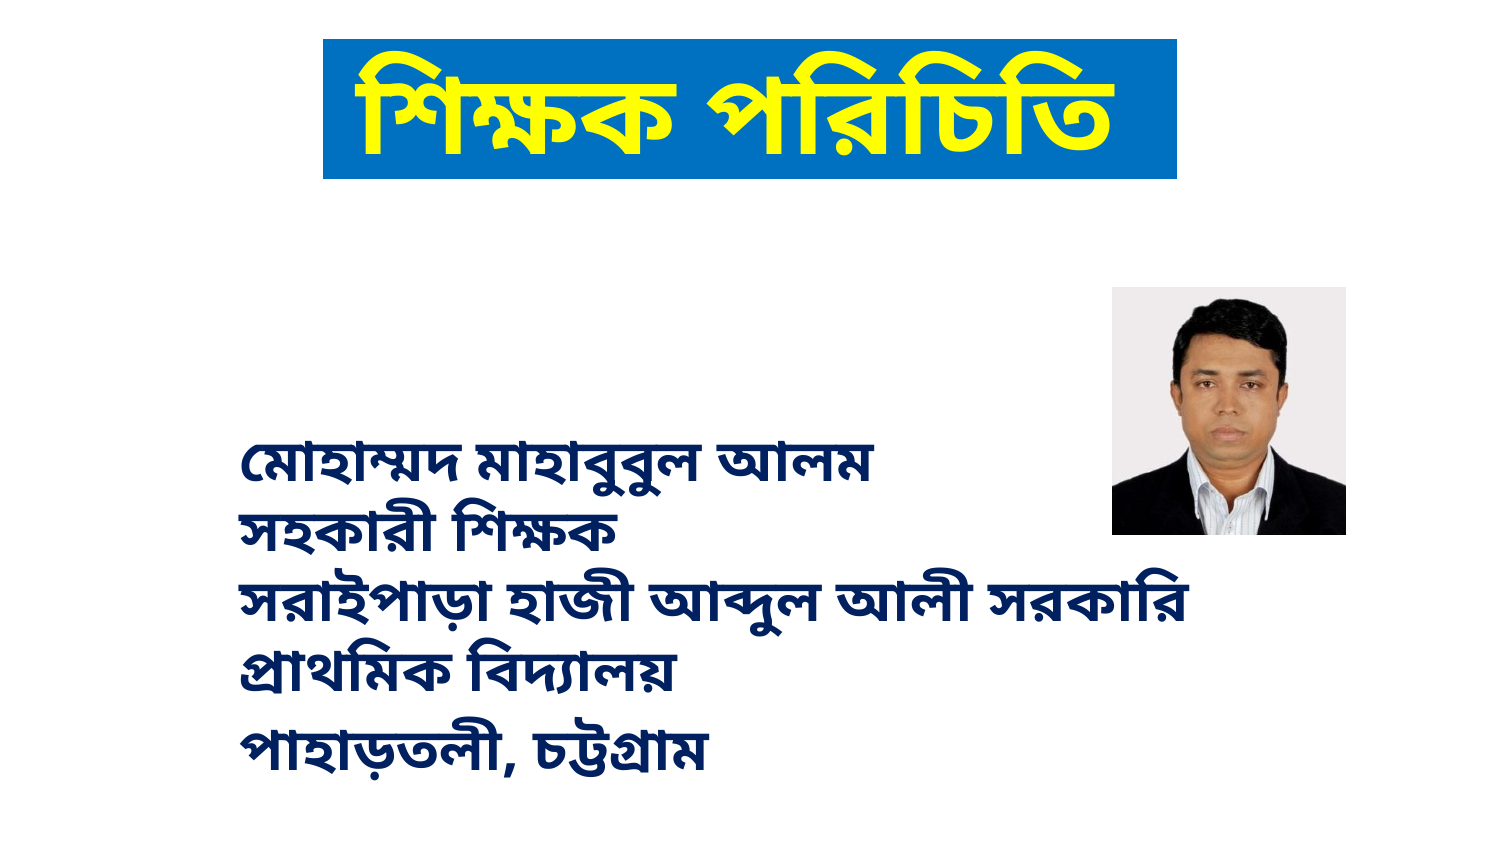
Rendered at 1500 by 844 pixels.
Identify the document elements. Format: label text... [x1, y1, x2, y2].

text_box শিক্ষক পরিচিতি [318, 34, 1182, 185]
picture [1112, 287, 1347, 535]
text_box মোহাম্মদ মাহাবুবুল আলম সহকারী শিক্ষক সরাইপাড়া হাজী আব্দুল আলী সরকারি প্রাথমিক বিদ্যালয় পাহাড়তলী, চট্টগ্রাম [224, 416, 1413, 791]
